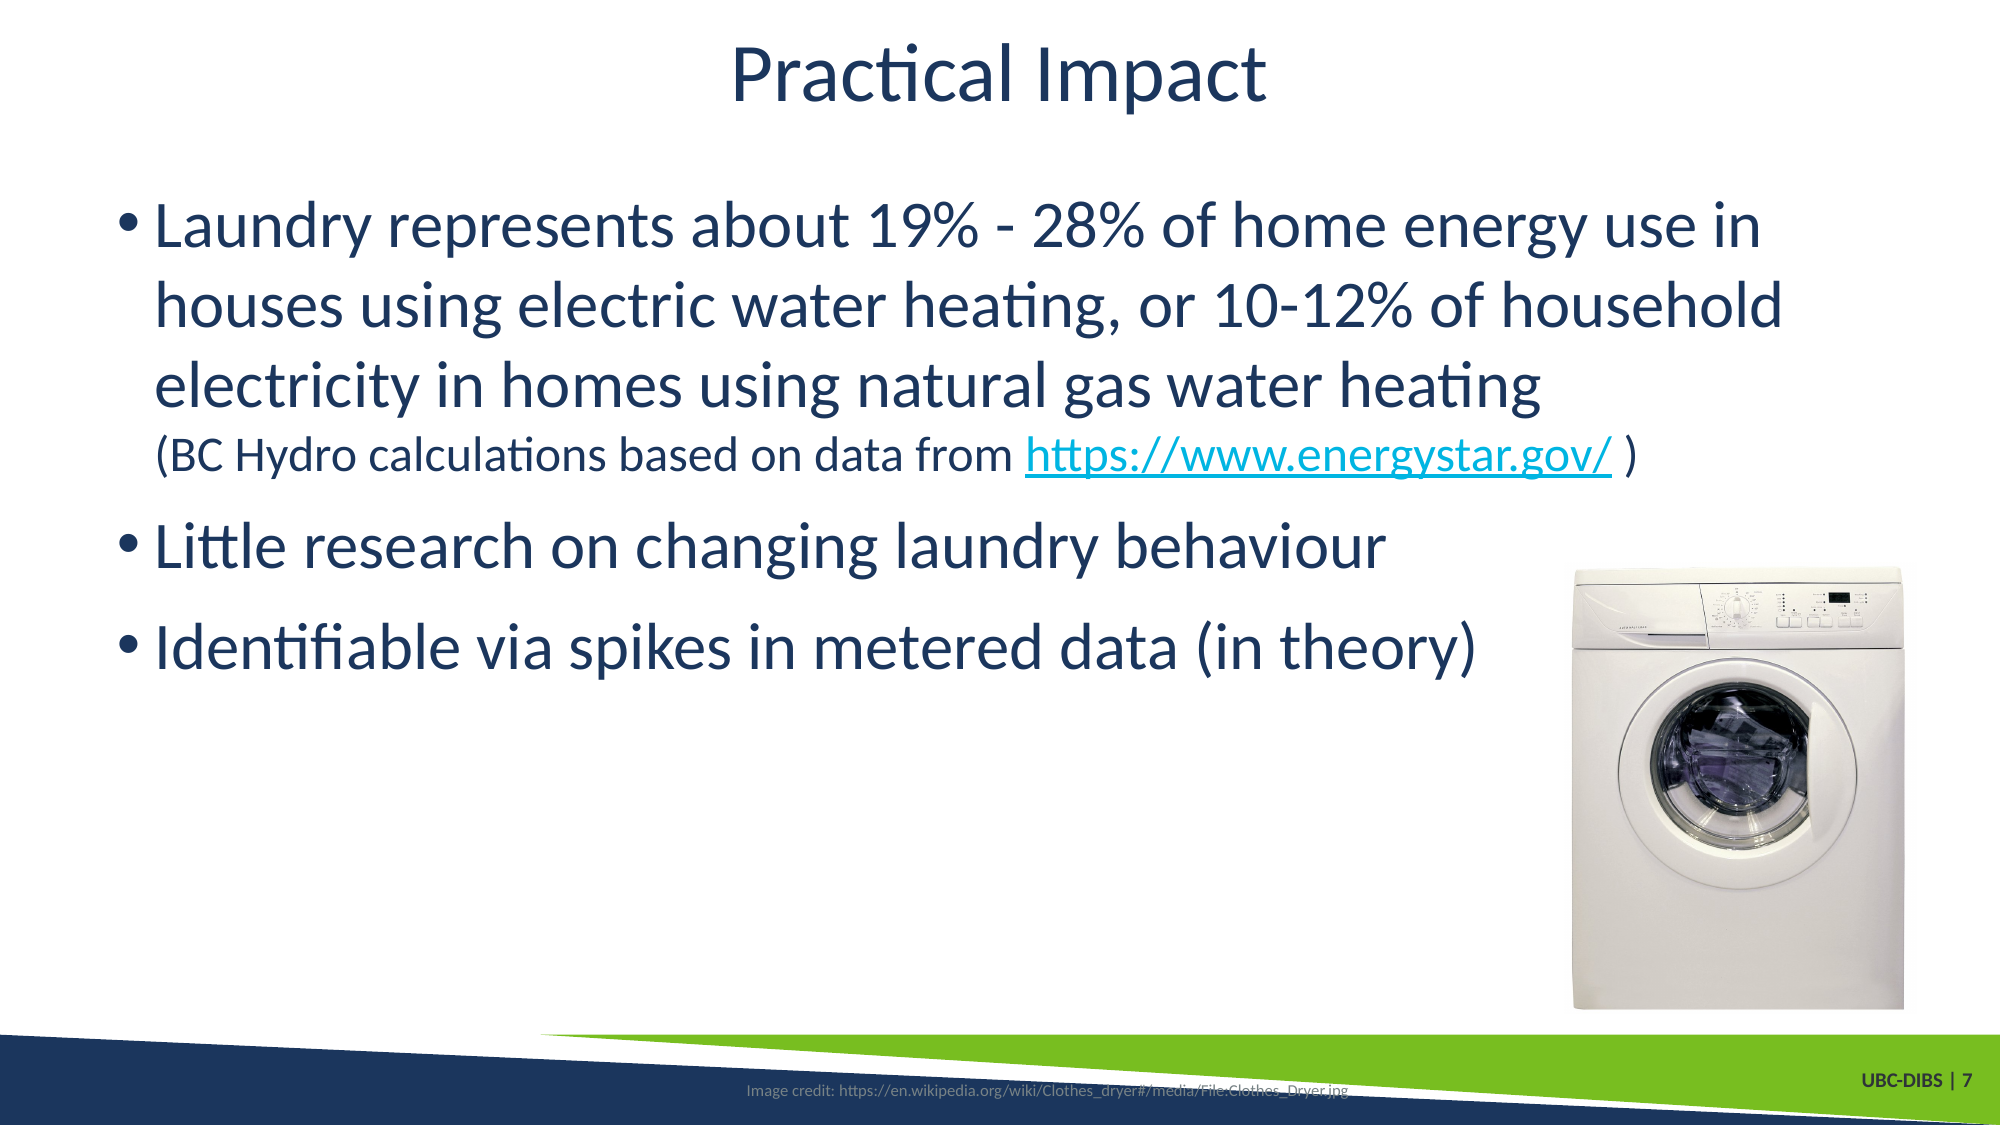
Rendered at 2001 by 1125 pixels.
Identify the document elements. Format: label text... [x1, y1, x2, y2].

list Laundry represents about 19% - 28% of home energy use in houses using electric water heating, or 10-12% of household electricity in homes using natural gas water heating (BC Hydro calculations based on data from https://www.energystar.gov/ ) Little research on changing laundry behaviour Identifiable via spikes in metered data (in theory) [101, 173, 1900, 1014]
text_box Image credit: https://en.wikipedia.org/wiki/Clothes_dryer#/media/File:Clothes_Dryer.jpg [612, 1072, 1488, 1108]
picture [1564, 562, 1917, 1014]
title Practical Impact [0, 0, 2000, 149]
